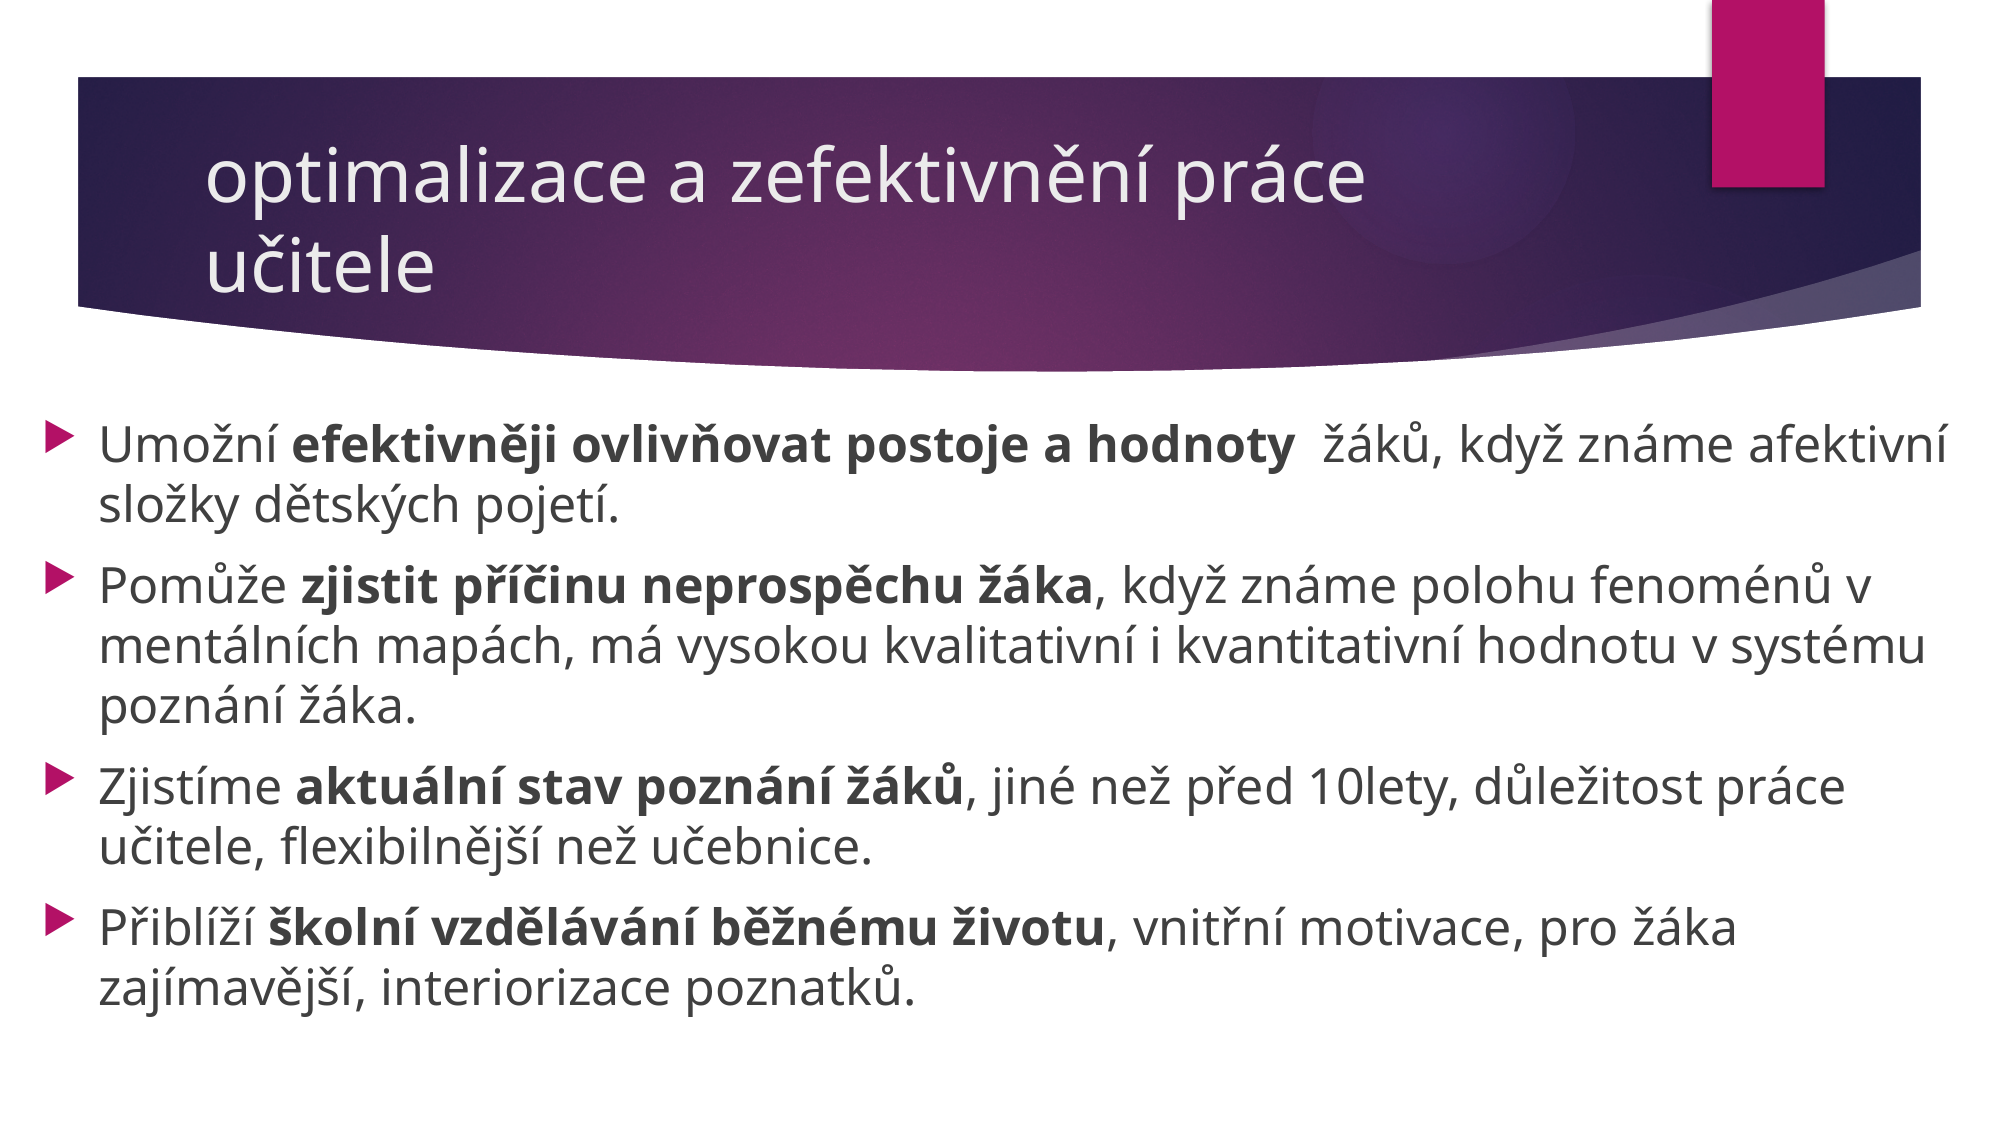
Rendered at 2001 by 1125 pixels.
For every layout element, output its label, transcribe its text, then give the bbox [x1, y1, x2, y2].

list Umožní efektivněji ovlivňovat postoje a hodnoty žáků, když známe afektivní složky dětských pojetí. Pomůže zjistit příčinu neprospěchu žáka, když známe polohu fenoménů v mentálních mapách, má vysokou kvalitativní i kvantitativní hodnotu v systému poznání žáka. Zjistíme aktuální stav poznání žáků, jiné než před 10lety, důležitost práce učitele, flexibilnější než učebnice. Přiblíží školní vzdělávání běžnému životu, vnitřní motivace, pro žáka zajímavější, interiorizace poznatků. [26, 404, 1983, 1114]
title optimalizace a zefektivnění práce učitele [189, 159, 1627, 276]
